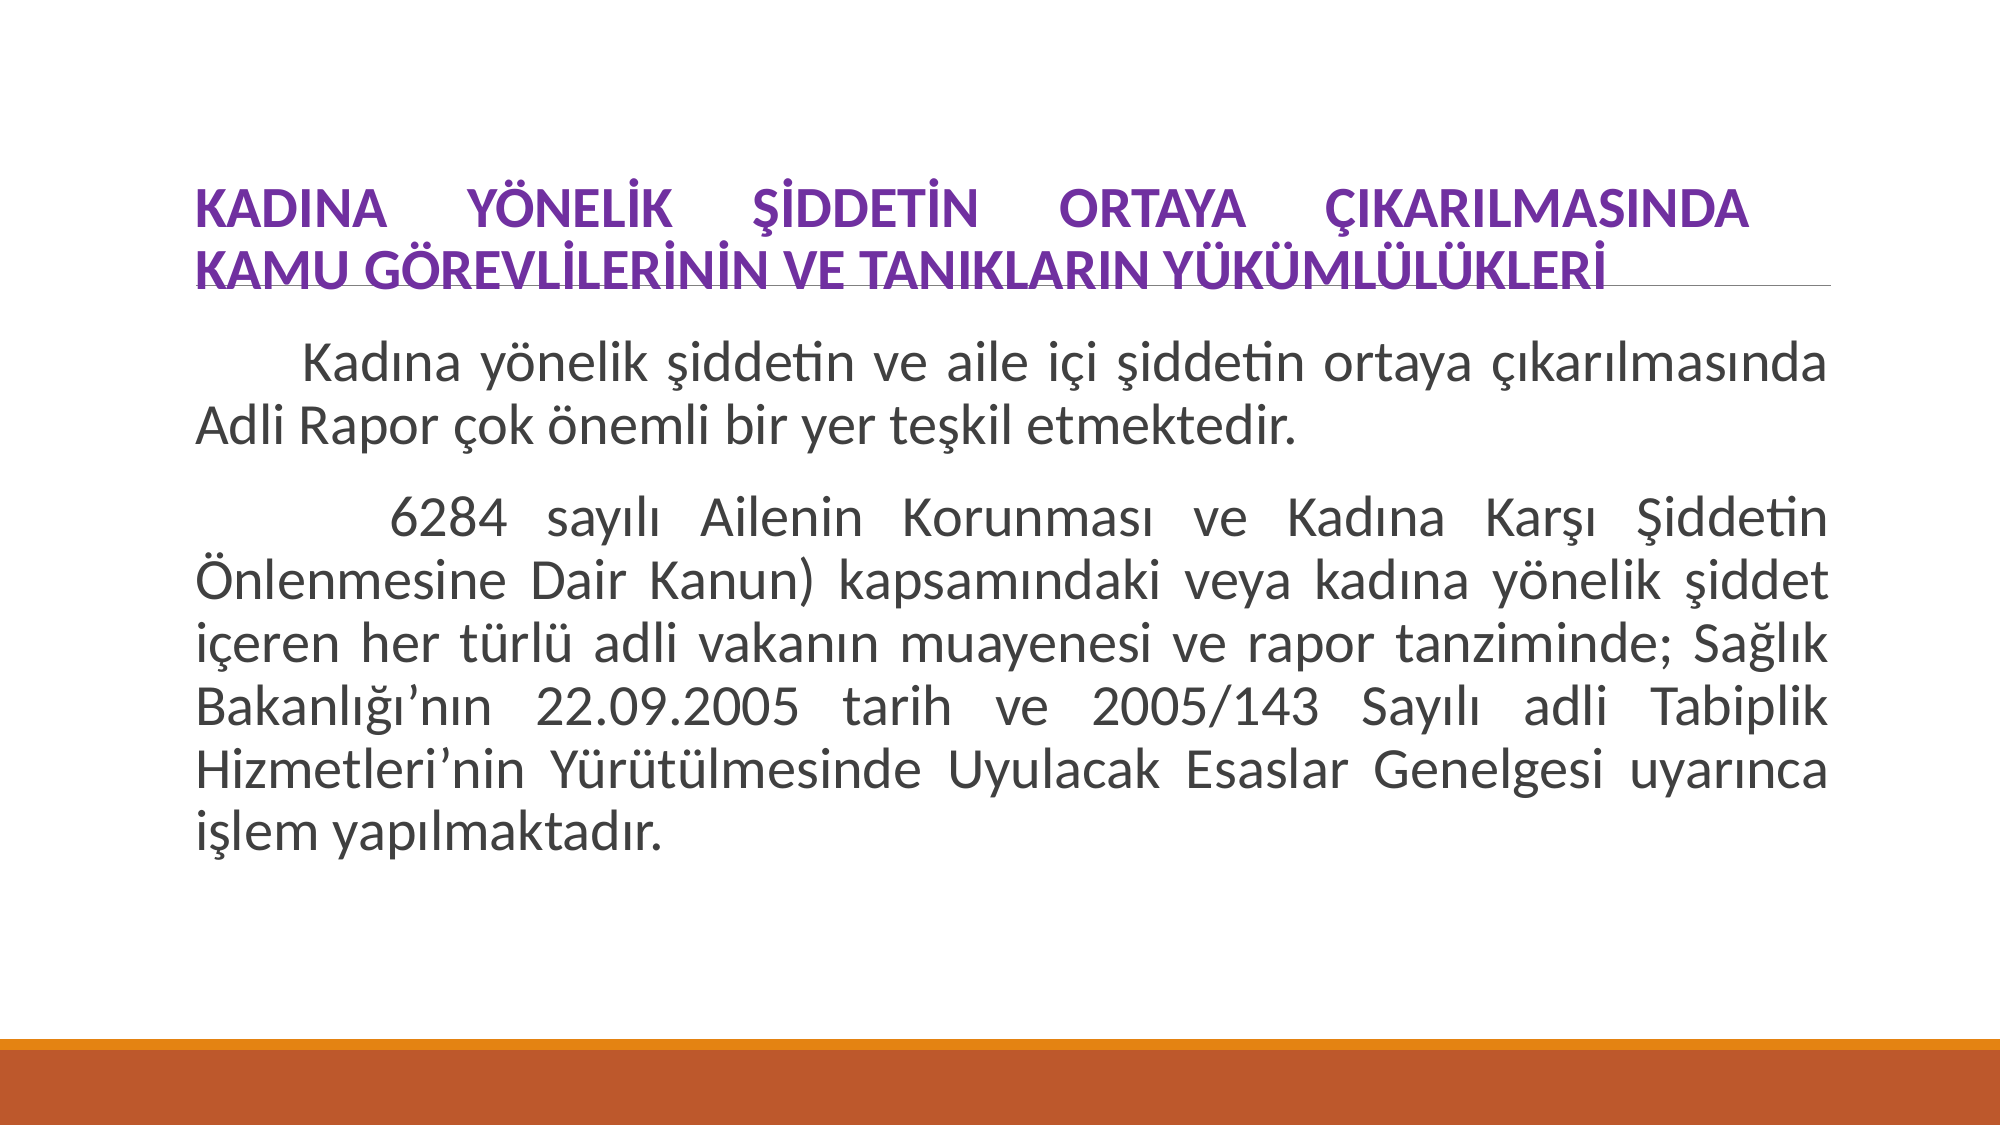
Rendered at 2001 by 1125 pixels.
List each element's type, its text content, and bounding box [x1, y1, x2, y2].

list KADINA YÖNELİK ŞİDDETİN ORTAYA ÇIKARILMASINDA KAMU GÖREVLİLERİNİN VE TANIKLARIN YÜKÜMLÜLÜKLERİ Kadına yönelik şiddetin ve aile içi şiddetin ortaya çıkarılmasında Adli Rapor çok önemli bir yer teşkil etmektedir. 6284 sayılı Ailenin Korunması ve Kadına Karşı Şiddetin Önlenmesine Dair Kanun) kapsamındaki veya kadına yönelik şiddet içeren her türlü adli vakanın muayenesi ve rapor tanziminde; Sağlık Bakanlığı’nın 22.09.2005 tarih ve 2005/143 Sayılı adli Tabiplik Hizmetleri’nin Yürütülmesinde Uyulacak Esaslar Genelgesi uyarınca işlem yapılmaktadır. [180, 77, 1830, 963]
